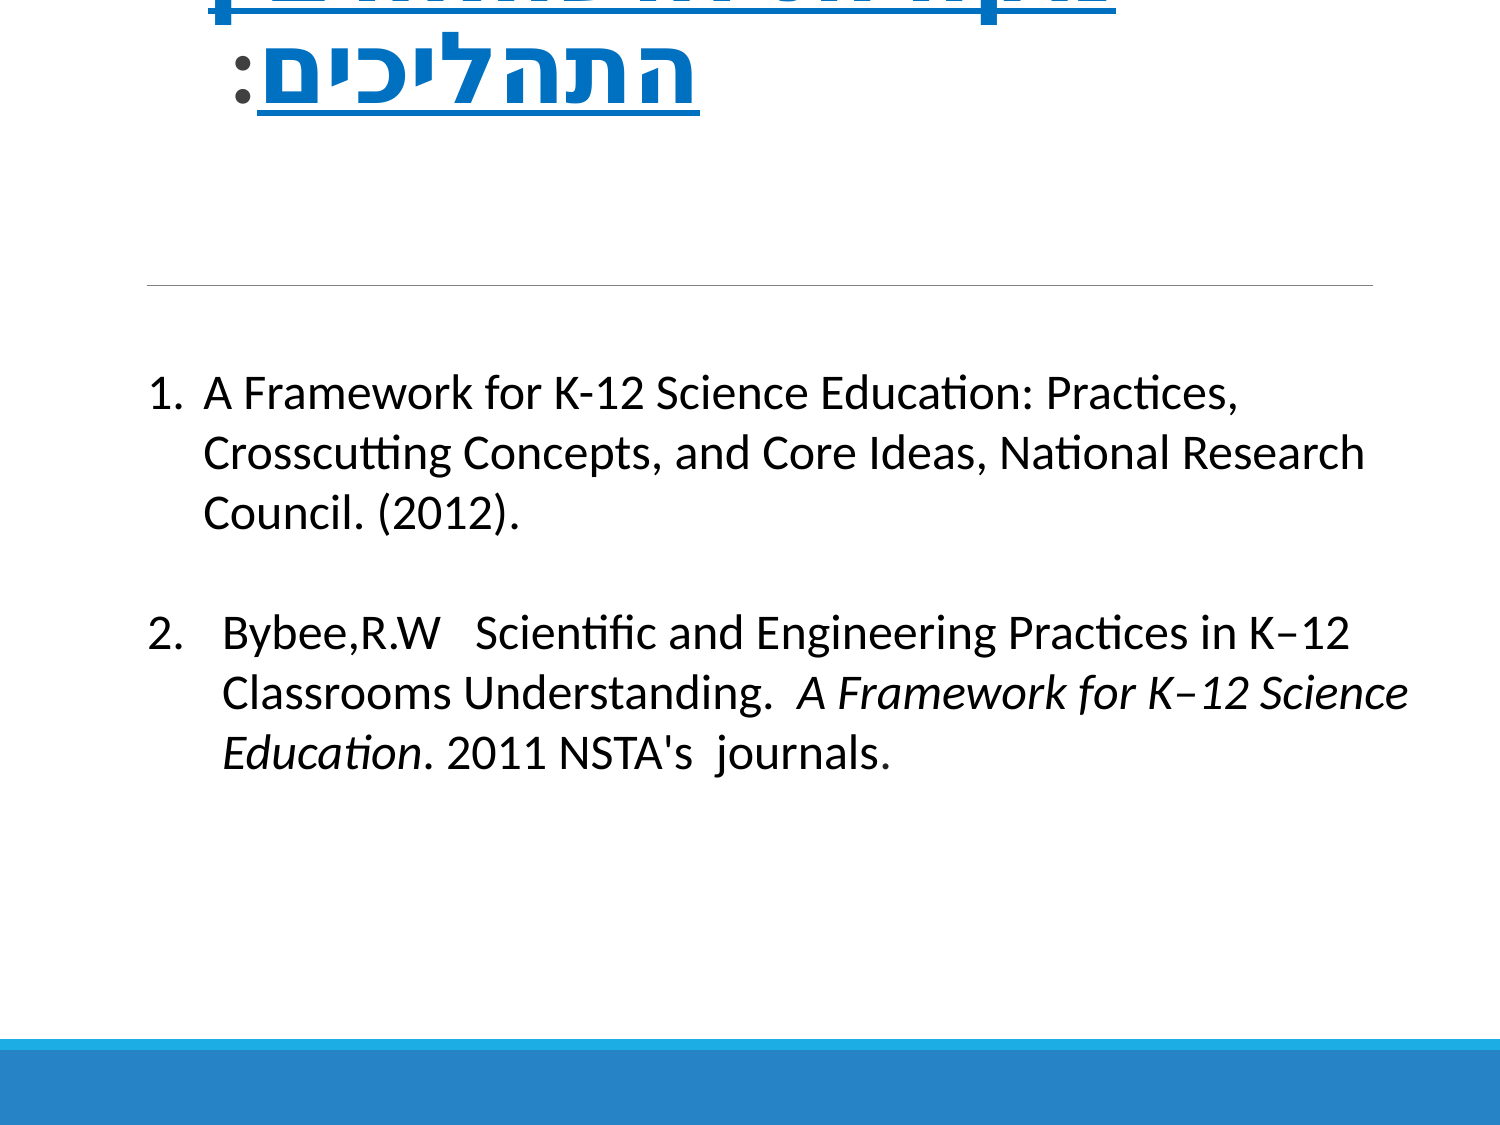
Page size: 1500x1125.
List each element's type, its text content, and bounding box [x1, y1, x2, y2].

text_box A Framework for K-12 Science Education: Practices, Crosscutting Concepts, and Core Ideas, National Research Council. (2012). Bybee,R.W Scientific and Engineering Practices in K–12 Classrooms Understanding. A Framework for K–12 Science Education. 2011 NSTA's journals. [132, 231, 1491, 787]
title מקורות להשוואה בין התהליכים: [192, 13, 1431, 252]
